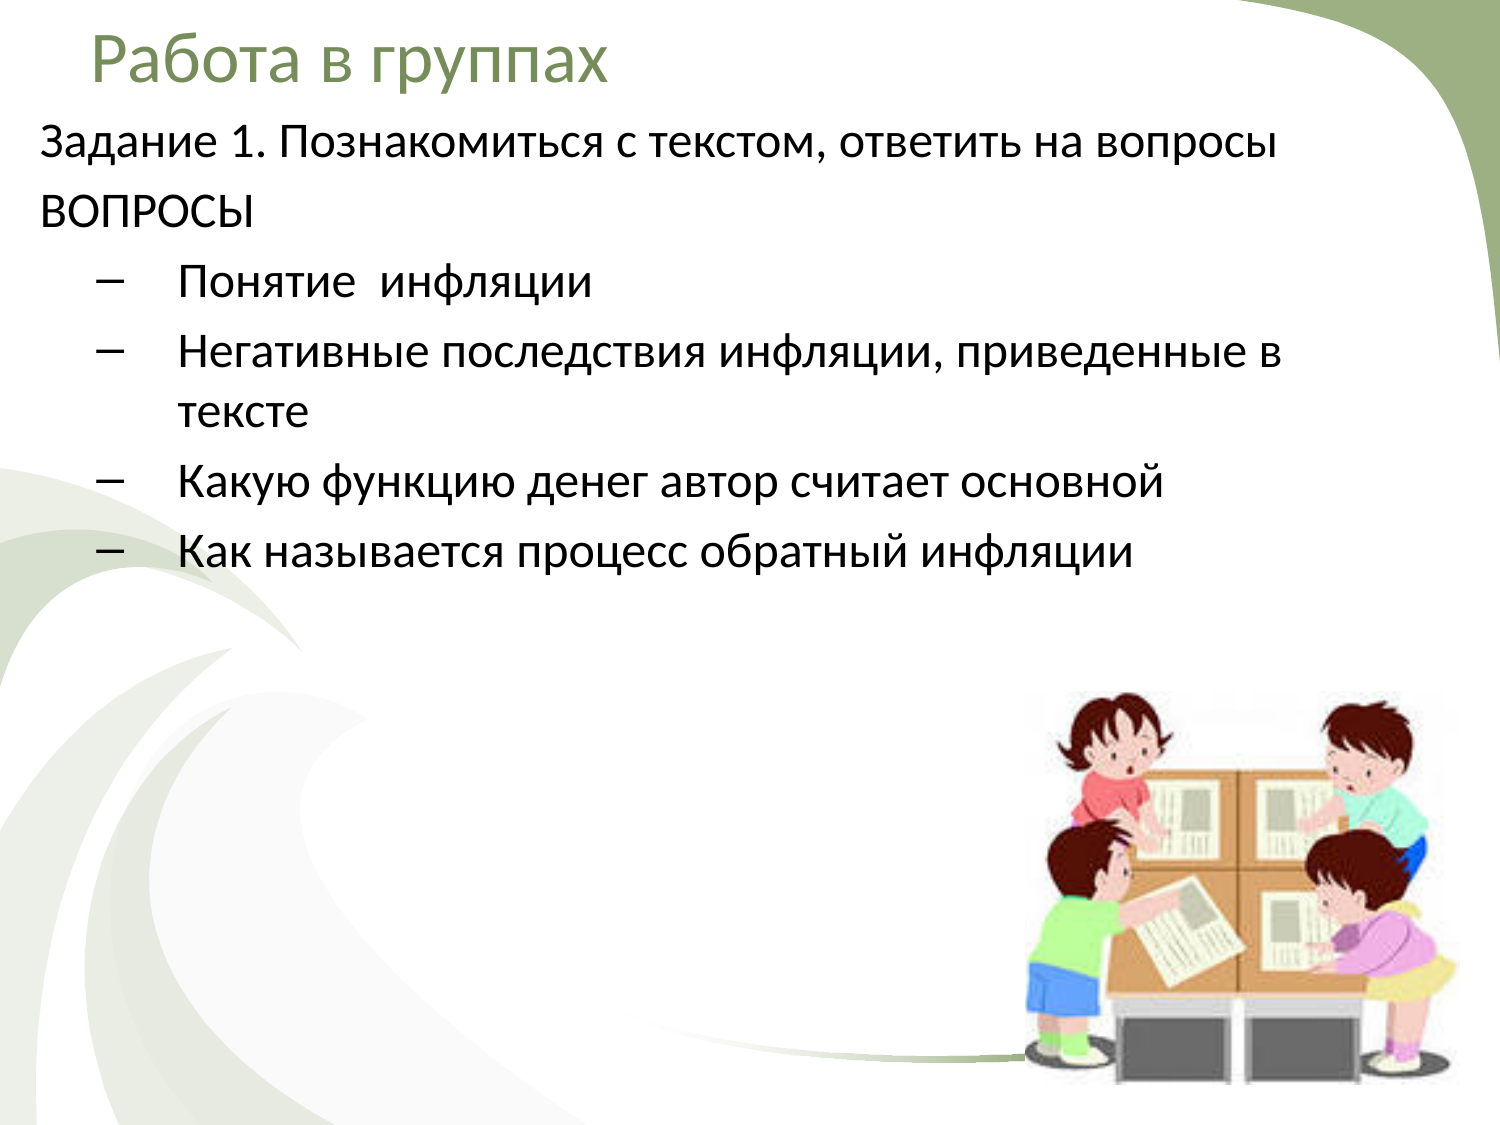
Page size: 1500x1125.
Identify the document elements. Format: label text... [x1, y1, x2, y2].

list Задание 1. Познакомиться с текстом, ответить на вопросы ВОПРОСЫ Понятие инфляции Негативные последствия инфляции, приведенные в тексте Какую функцию денег автор считает основной Как называется процесс обратный инфляции [24, 99, 1376, 976]
picture [1024, 691, 1460, 1085]
title Работа в группах [74, 0, 1313, 99]
